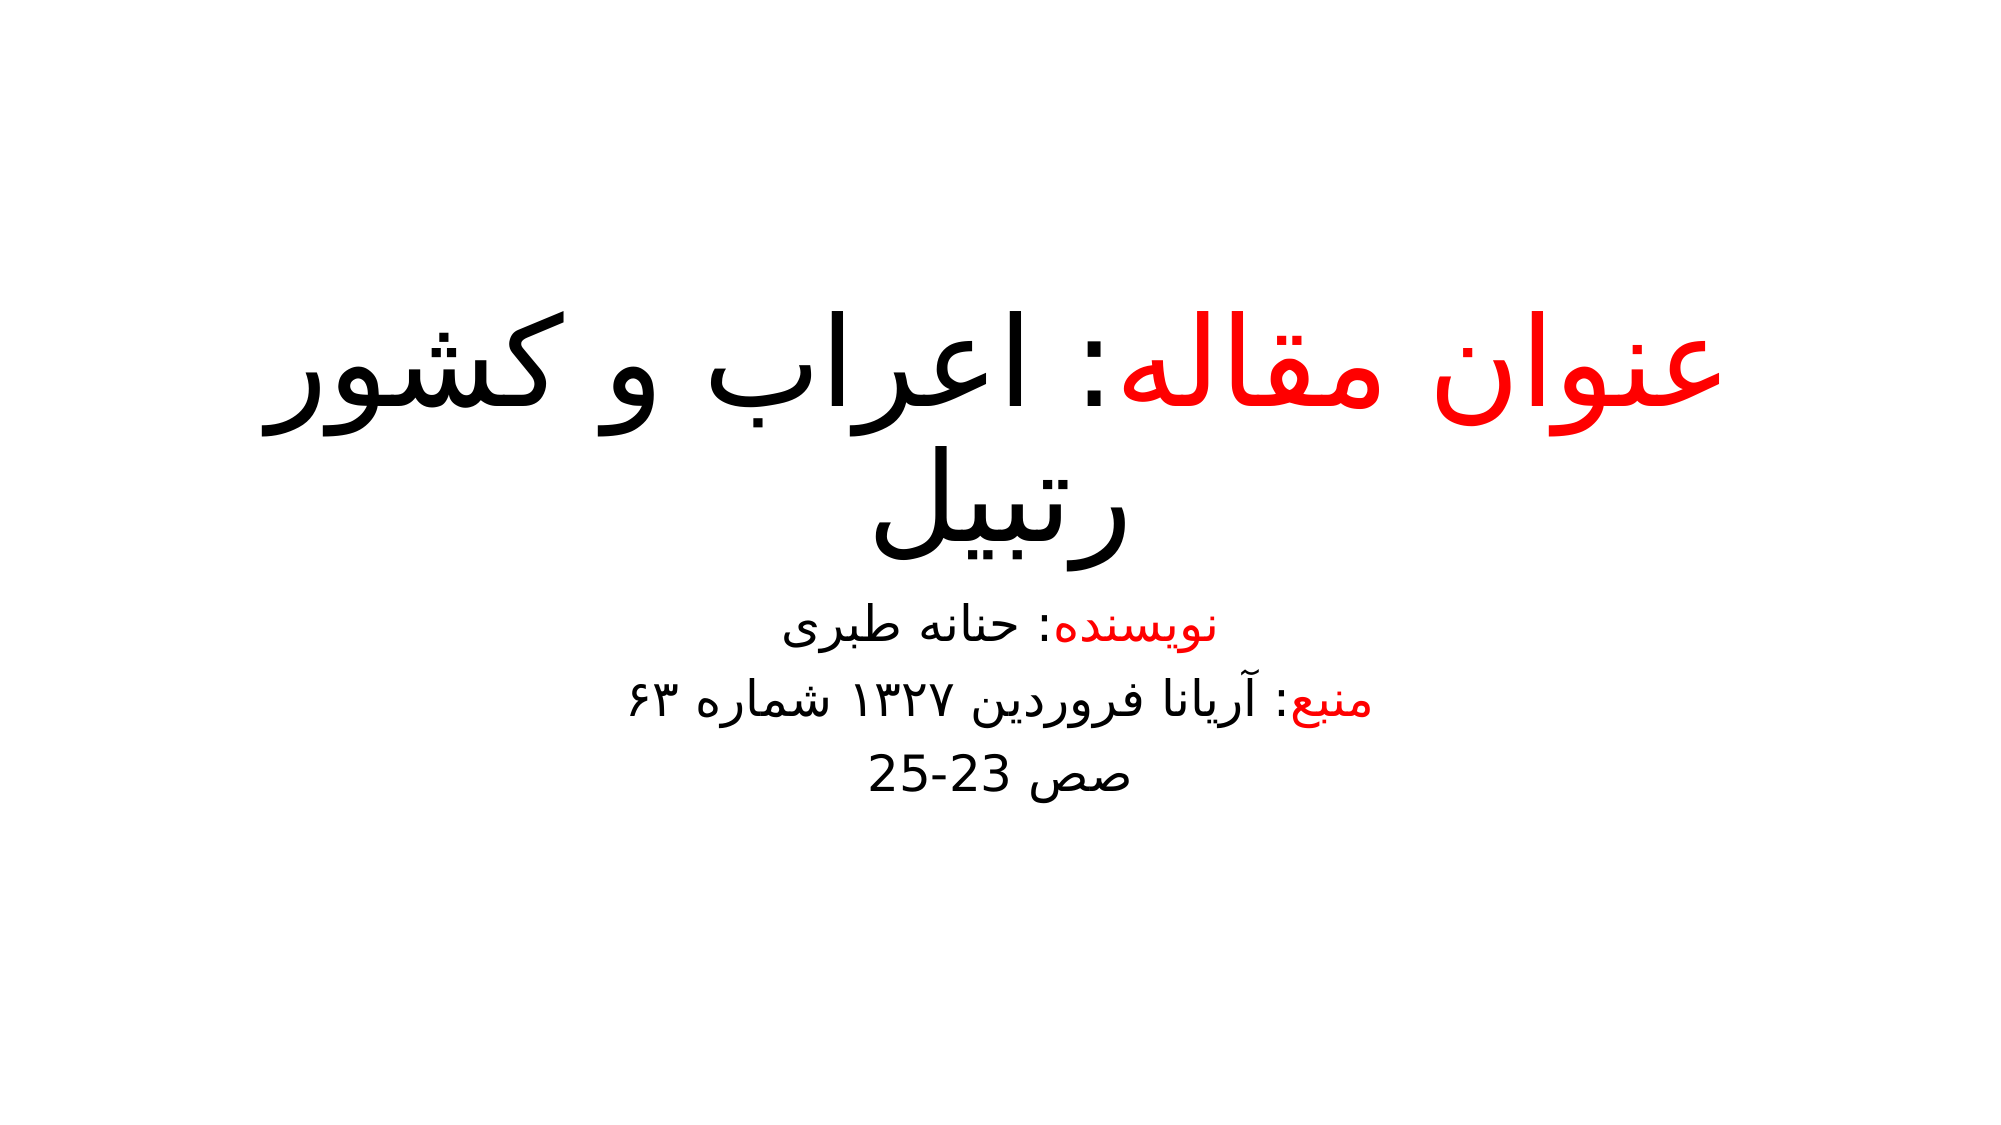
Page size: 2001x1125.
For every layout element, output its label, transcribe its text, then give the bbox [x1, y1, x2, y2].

title عنوان مقاله: اعراب و کشور رتبیل [249, 184, 1750, 576]
subtitle نویسنده: حنانه طبری منبع: آریانا فروردین ۱۳۲۷ شماره ۶۳ صص 23-25 [249, 590, 1750, 863]
